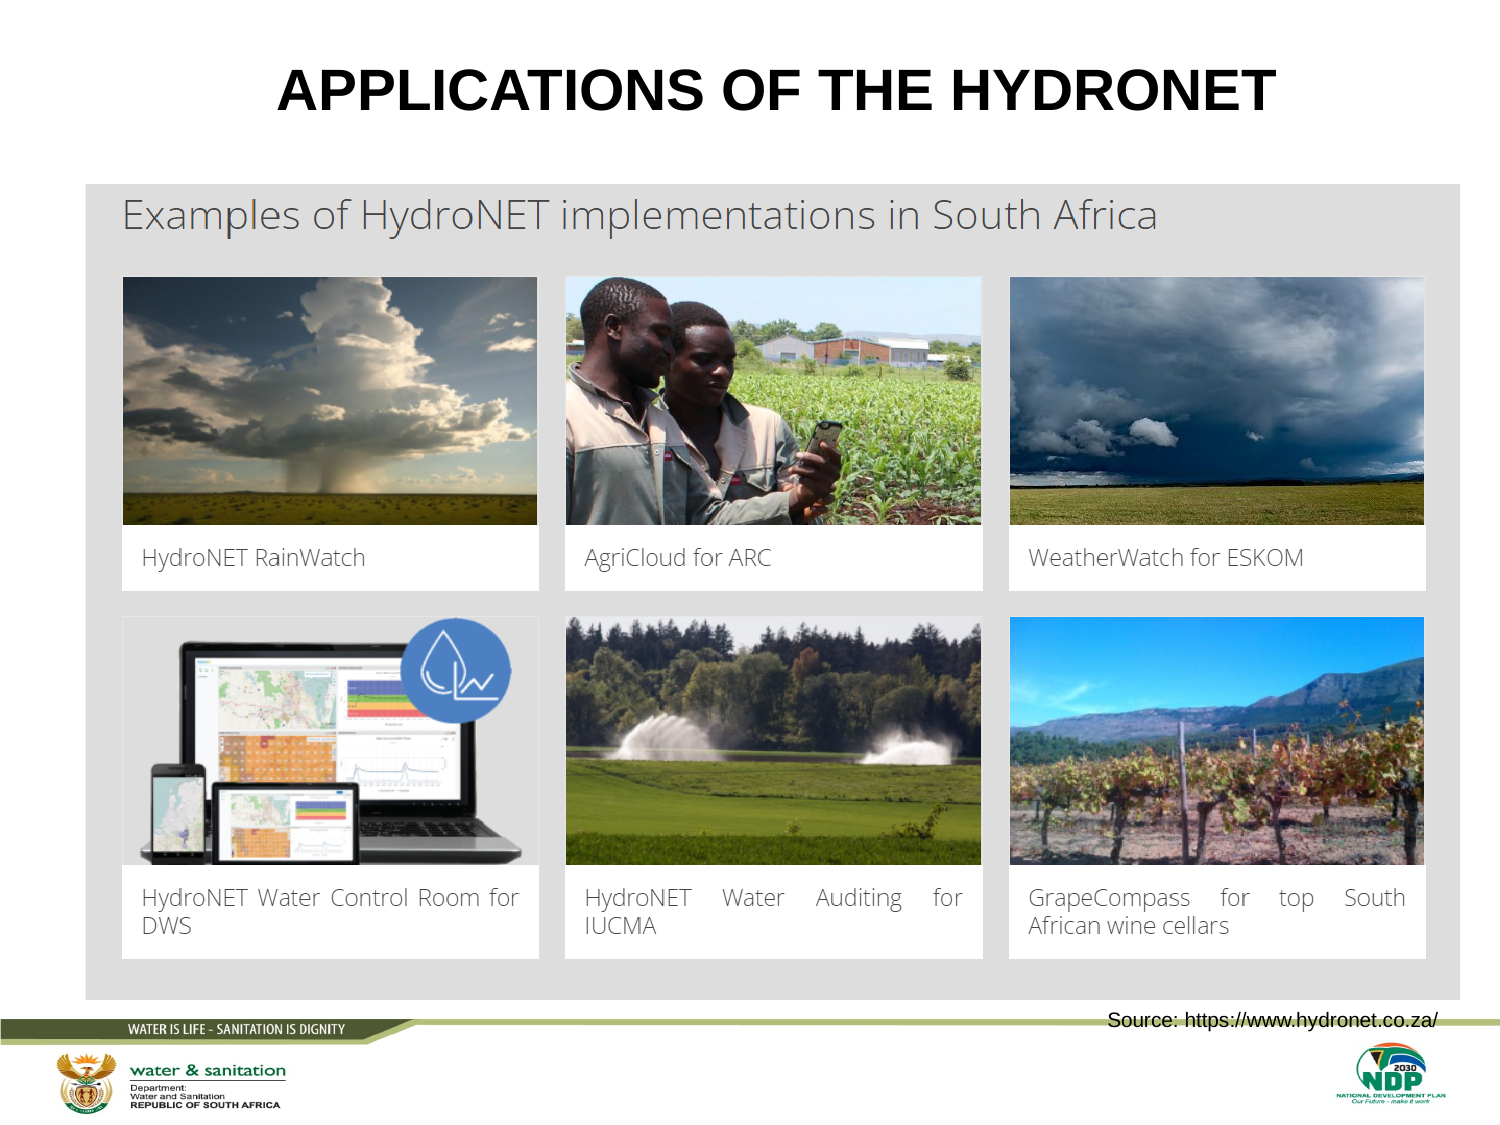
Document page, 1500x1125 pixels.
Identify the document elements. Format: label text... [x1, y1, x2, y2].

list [85, 184, 1461, 1000]
title APPLICATIONS OF THE HYDRONET [110, 45, 1461, 183]
picture [0, 1012, 1500, 1125]
text_box Source: https://www.hydronet.co.za/ [1092, 999, 1500, 1040]
